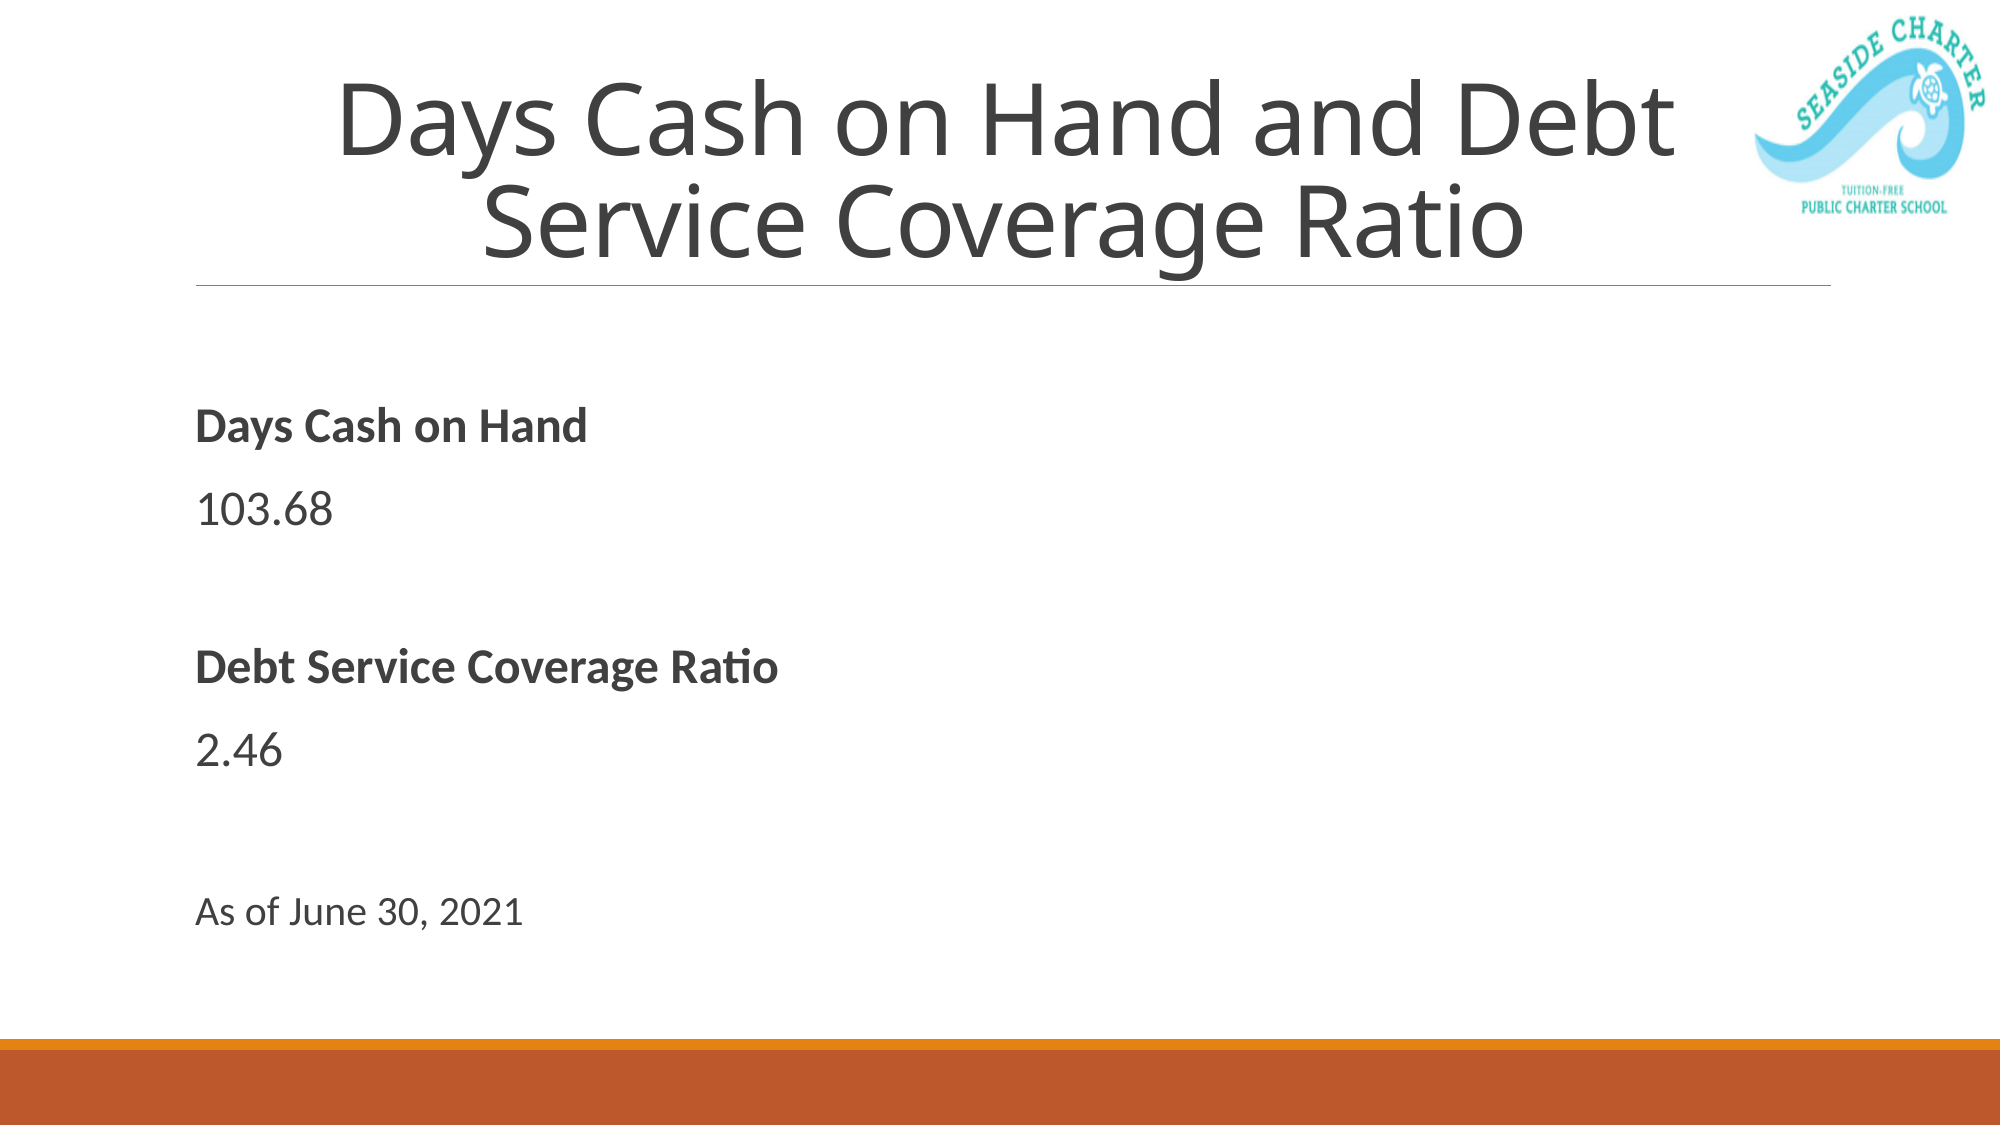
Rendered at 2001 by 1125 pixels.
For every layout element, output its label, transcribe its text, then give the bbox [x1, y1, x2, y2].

list Days Cash on Hand 103.68 Debt Service Coverage Ratio 2.46 As of June 30, 2021 [180, 302, 1830, 963]
picture [1748, 1, 2000, 241]
title Days Cash on Hand and Debt Service Coverage Ratio [180, 47, 1830, 285]
